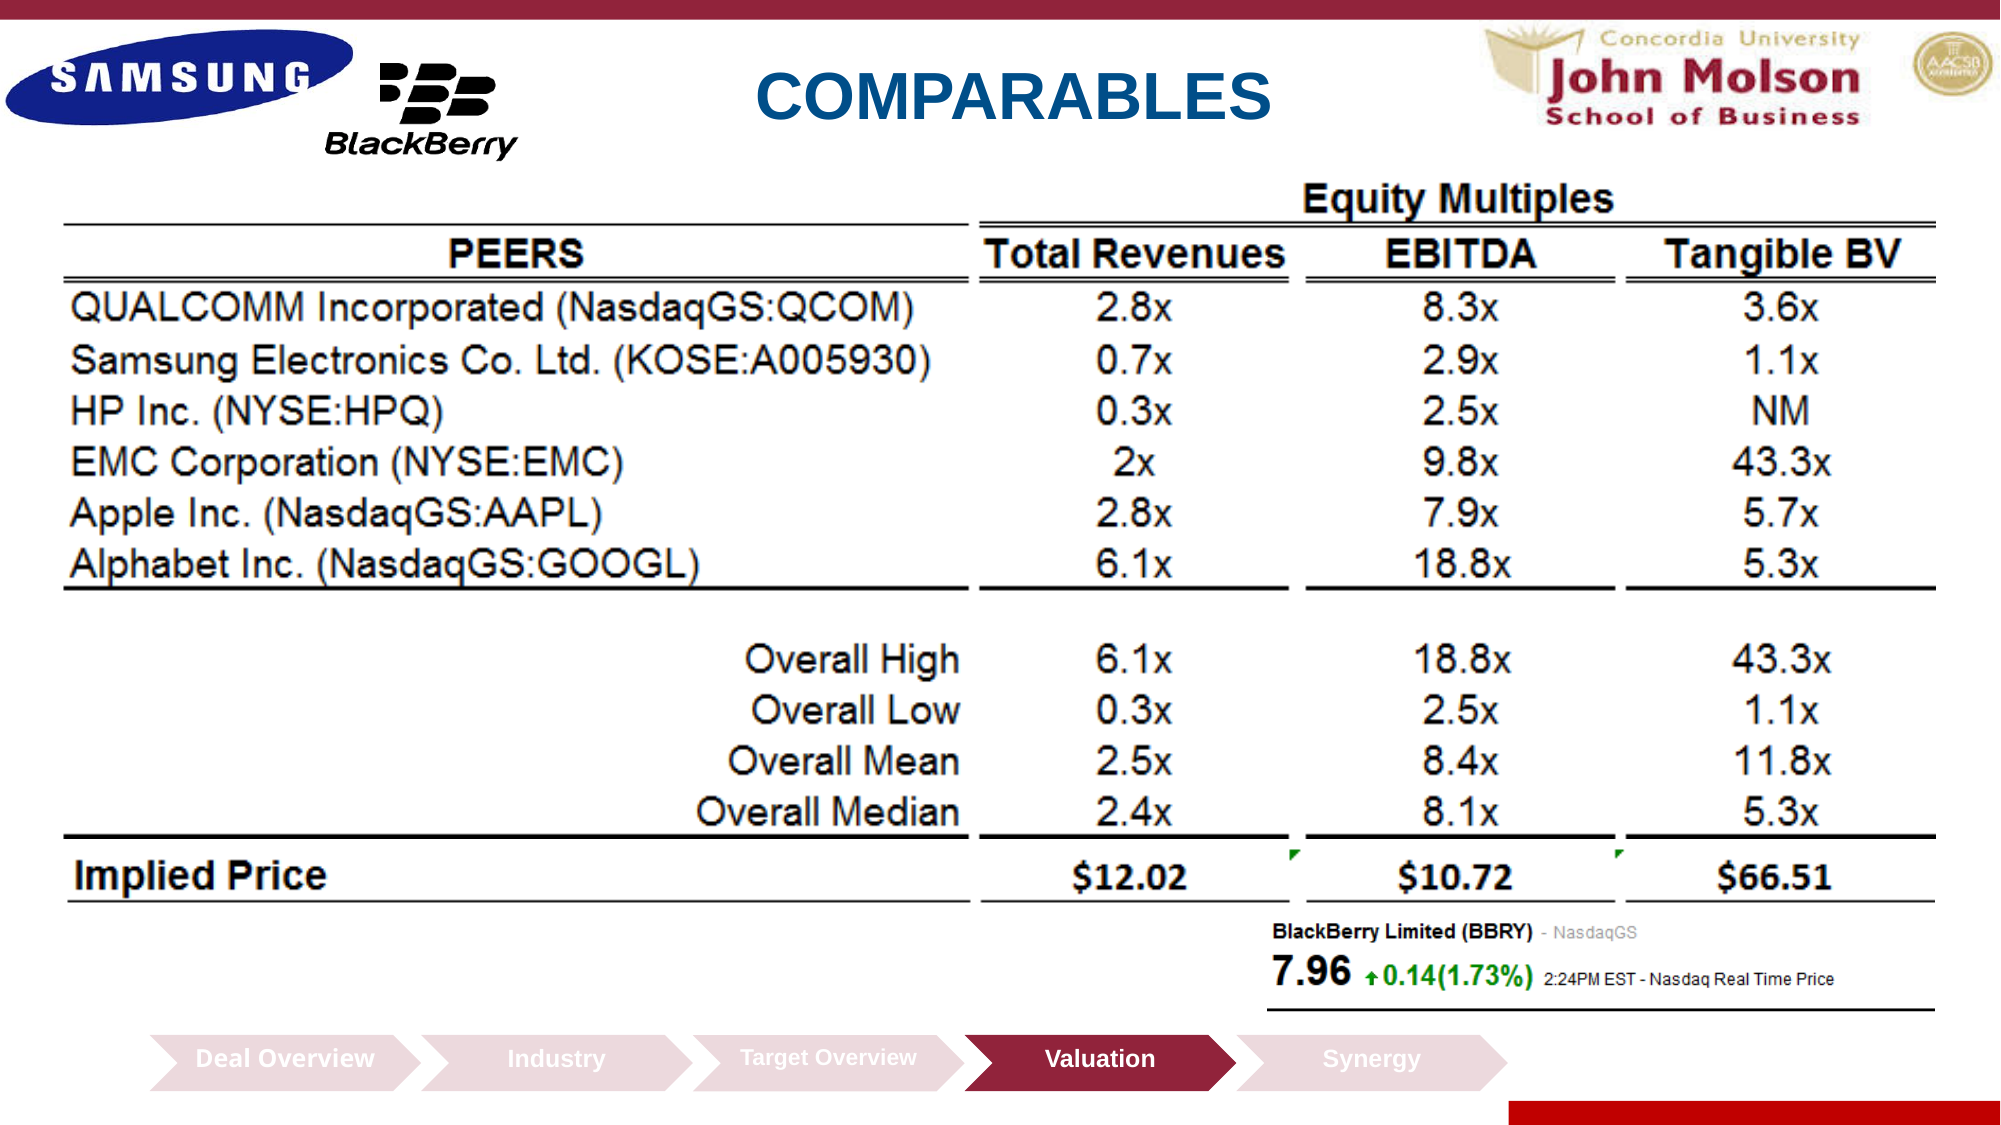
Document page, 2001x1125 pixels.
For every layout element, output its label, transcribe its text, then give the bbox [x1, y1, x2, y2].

picture [1266, 917, 1936, 1012]
picture [1, 28, 527, 128]
picture [62, 143, 1936, 840]
picture [66, 847, 1936, 906]
title COMPARABLES [163, 42, 1864, 143]
picture [1479, 20, 2000, 131]
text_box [149, 1034, 1509, 1092]
